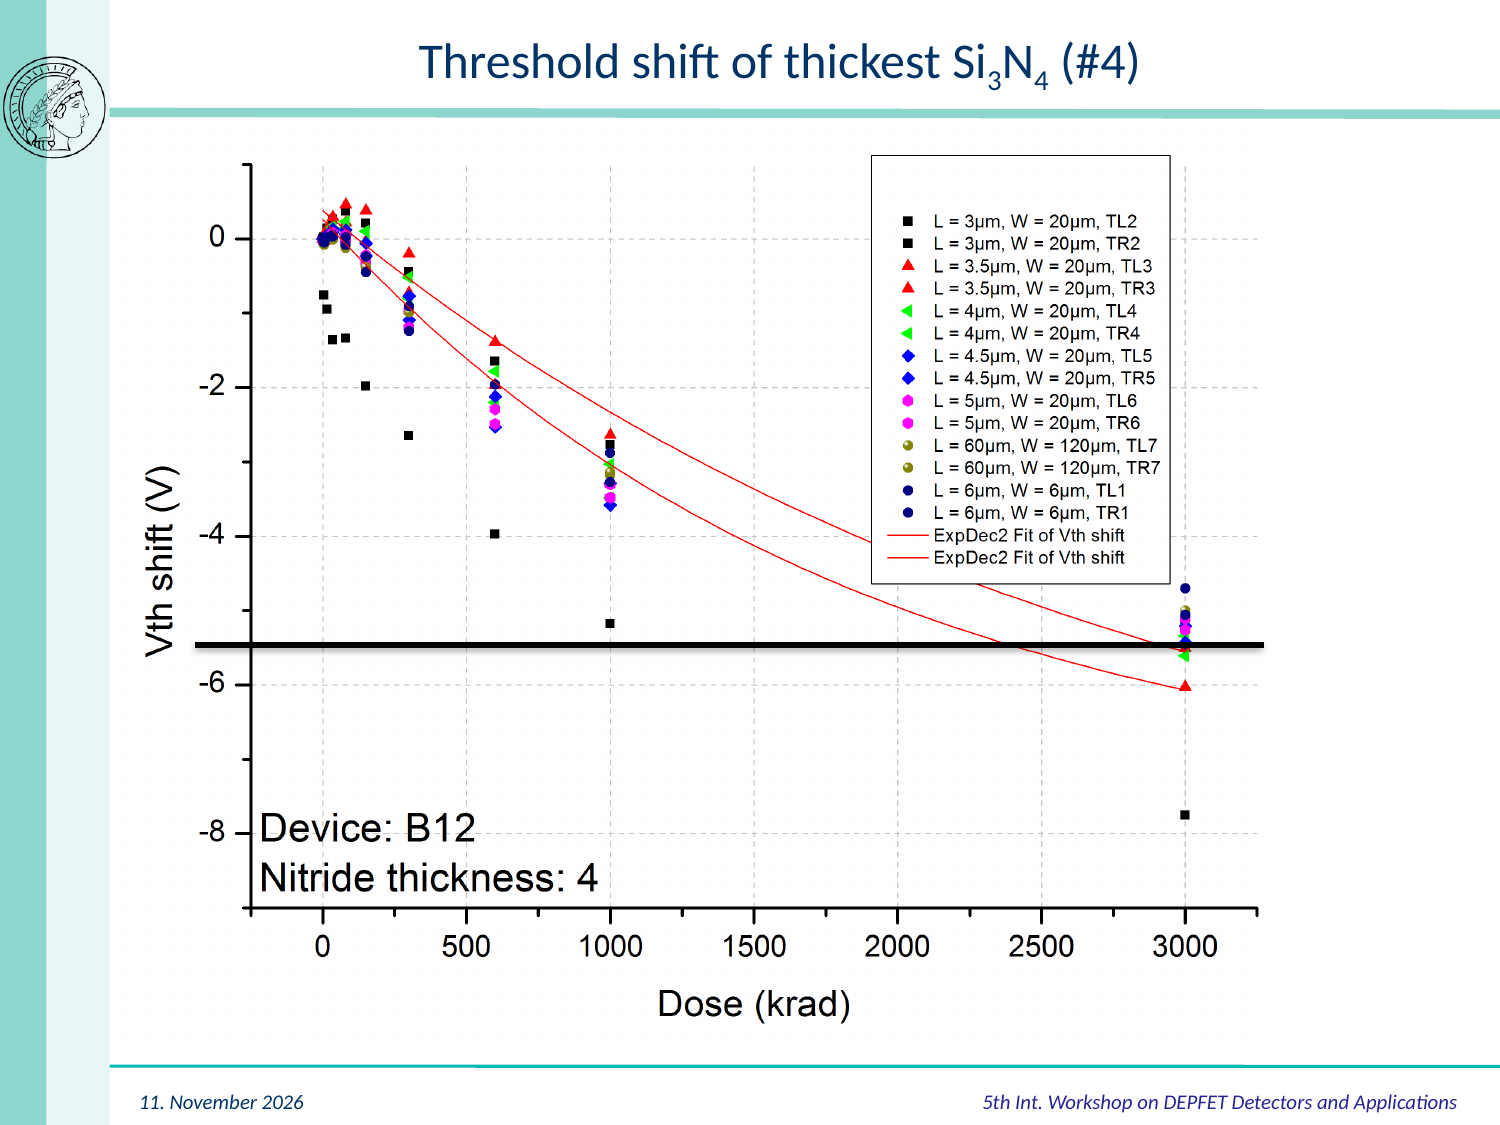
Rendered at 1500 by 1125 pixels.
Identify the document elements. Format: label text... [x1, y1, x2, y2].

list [111, 125, 1270, 1047]
title Threshold shift of thickest Si3N4 (#4) [124, 19, 1435, 99]
slide_number 4. Oktober 2010 [123, 1077, 715, 1125]
footer 5th Int. Workshop on DEPFET Detectors and Applications [882, 1077, 1473, 1125]
picture [0, 53, 108, 161]
